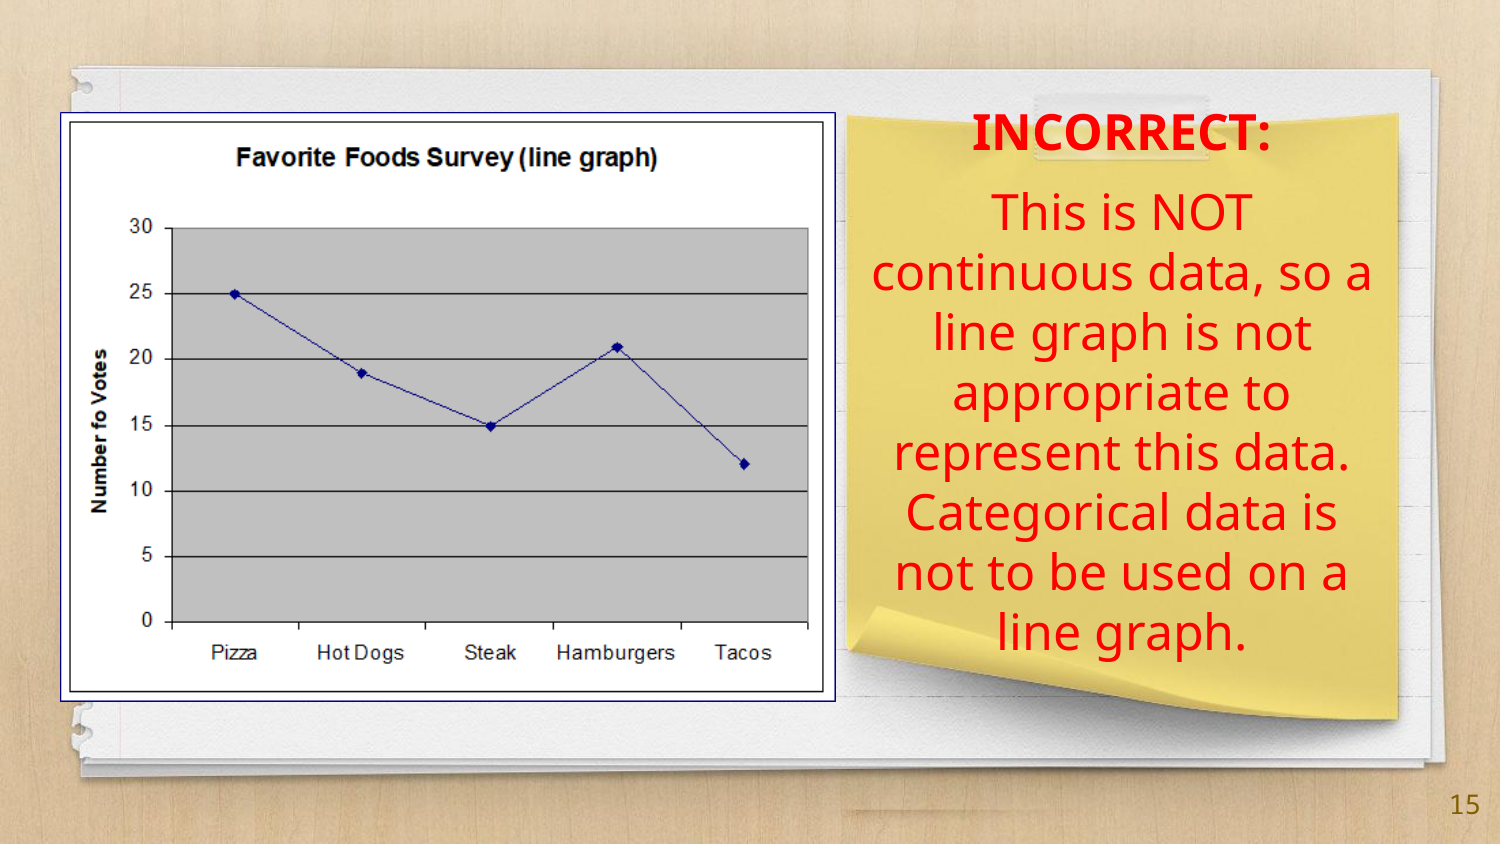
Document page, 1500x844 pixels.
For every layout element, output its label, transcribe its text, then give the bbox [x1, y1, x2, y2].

title INCORRECT: This is NOT continuous data, so a line graph is not appropriate to represent this data. Categorical data is not to be used on a line graph. [846, 245, 1399, 736]
slide_number 15 [1429, 767, 1500, 844]
picture [0, 0, 1500, 844]
